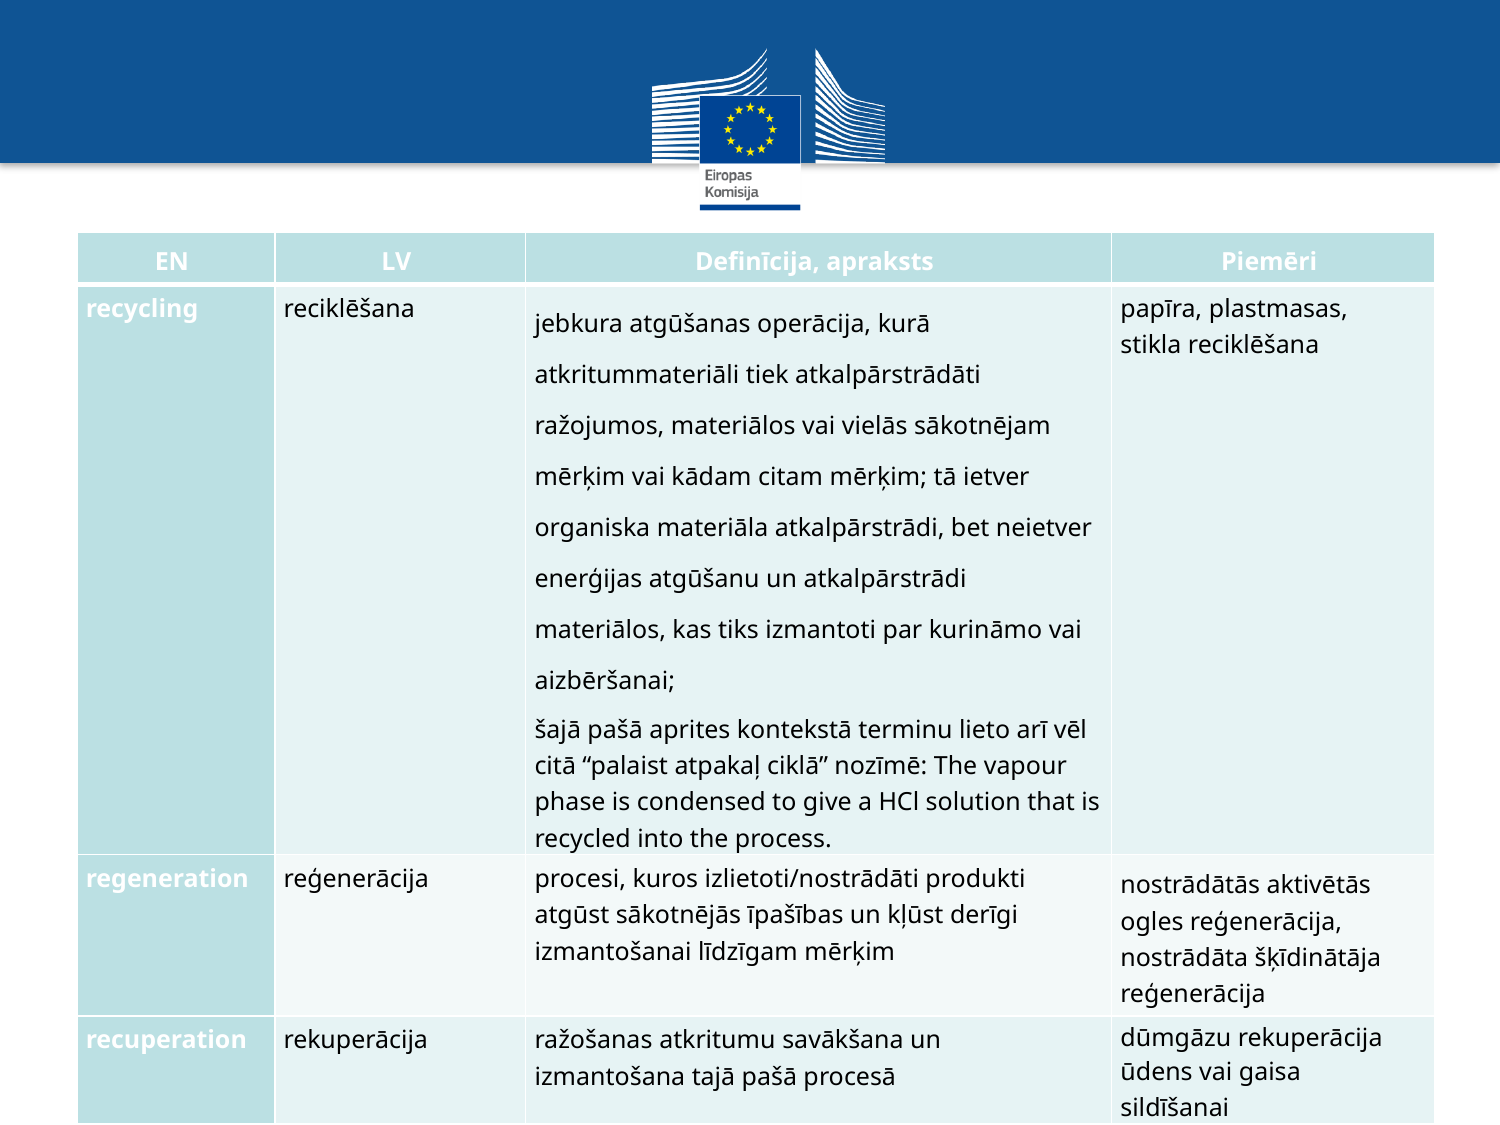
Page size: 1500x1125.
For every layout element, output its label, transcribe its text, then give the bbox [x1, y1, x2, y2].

table_cell papīra, plastmasas, stikla reciklēšana [1112, 287, 1434, 854]
table_cell recuperation [78, 1017, 274, 1123]
table_cell regeneration [78, 855, 274, 1015]
table_header EN [78, 233, 274, 282]
table_cell dūmgāzu rekuperācija ūdens vai gaisa sildīšanai [1112, 1017, 1434, 1123]
table_cell reciklēšana [276, 287, 525, 854]
table_cell ražošanas atkritumu savākšana un izmantošana tajā pašā procesā [526, 1017, 1111, 1123]
table_cell recycling [78, 287, 274, 854]
table_header Piemēri [1112, 233, 1434, 282]
table_header Definīcija, apraksts [526, 233, 1111, 282]
table_cell procesi, kuros izlietoti/nostrādāti produkti atgūst sākotnējās īpašības un kļūst derīgi izmantošanai līdzīgam mērķim [526, 855, 1111, 1015]
table_cell jebkura atgūšanas operācija, kurā atkritummateriāli tiek atkalpārstrādāti ražojumos, materiālos vai vielās sākotnējam mērķim vai kādam citam mērķim; tā ietver organiska materiāla atkalpārstrādi, bet neietver enerģijas atgūšanu un atkalpārstrādi materiālos, kas tiks izmantoti par kurināmo vai aizbēršanai; šajā pašā aprites kontekstā terminu lieto arī vēl citā “palaist atpakaļ ciklā” nozīmē: The vapour phase is condensed to give a HCl solution that is recycled into the process. [526, 287, 1111, 854]
table_cell nostrādātās aktivētās ogles reģenerācija, nostrādāta šķīdinātāja reģenerācija [1112, 855, 1434, 1015]
picture [652, 48, 885, 211]
table_cell rekuperācija [276, 1017, 525, 1123]
table_header LV [276, 233, 525, 282]
table_cell reģenerācija [276, 855, 525, 1015]
